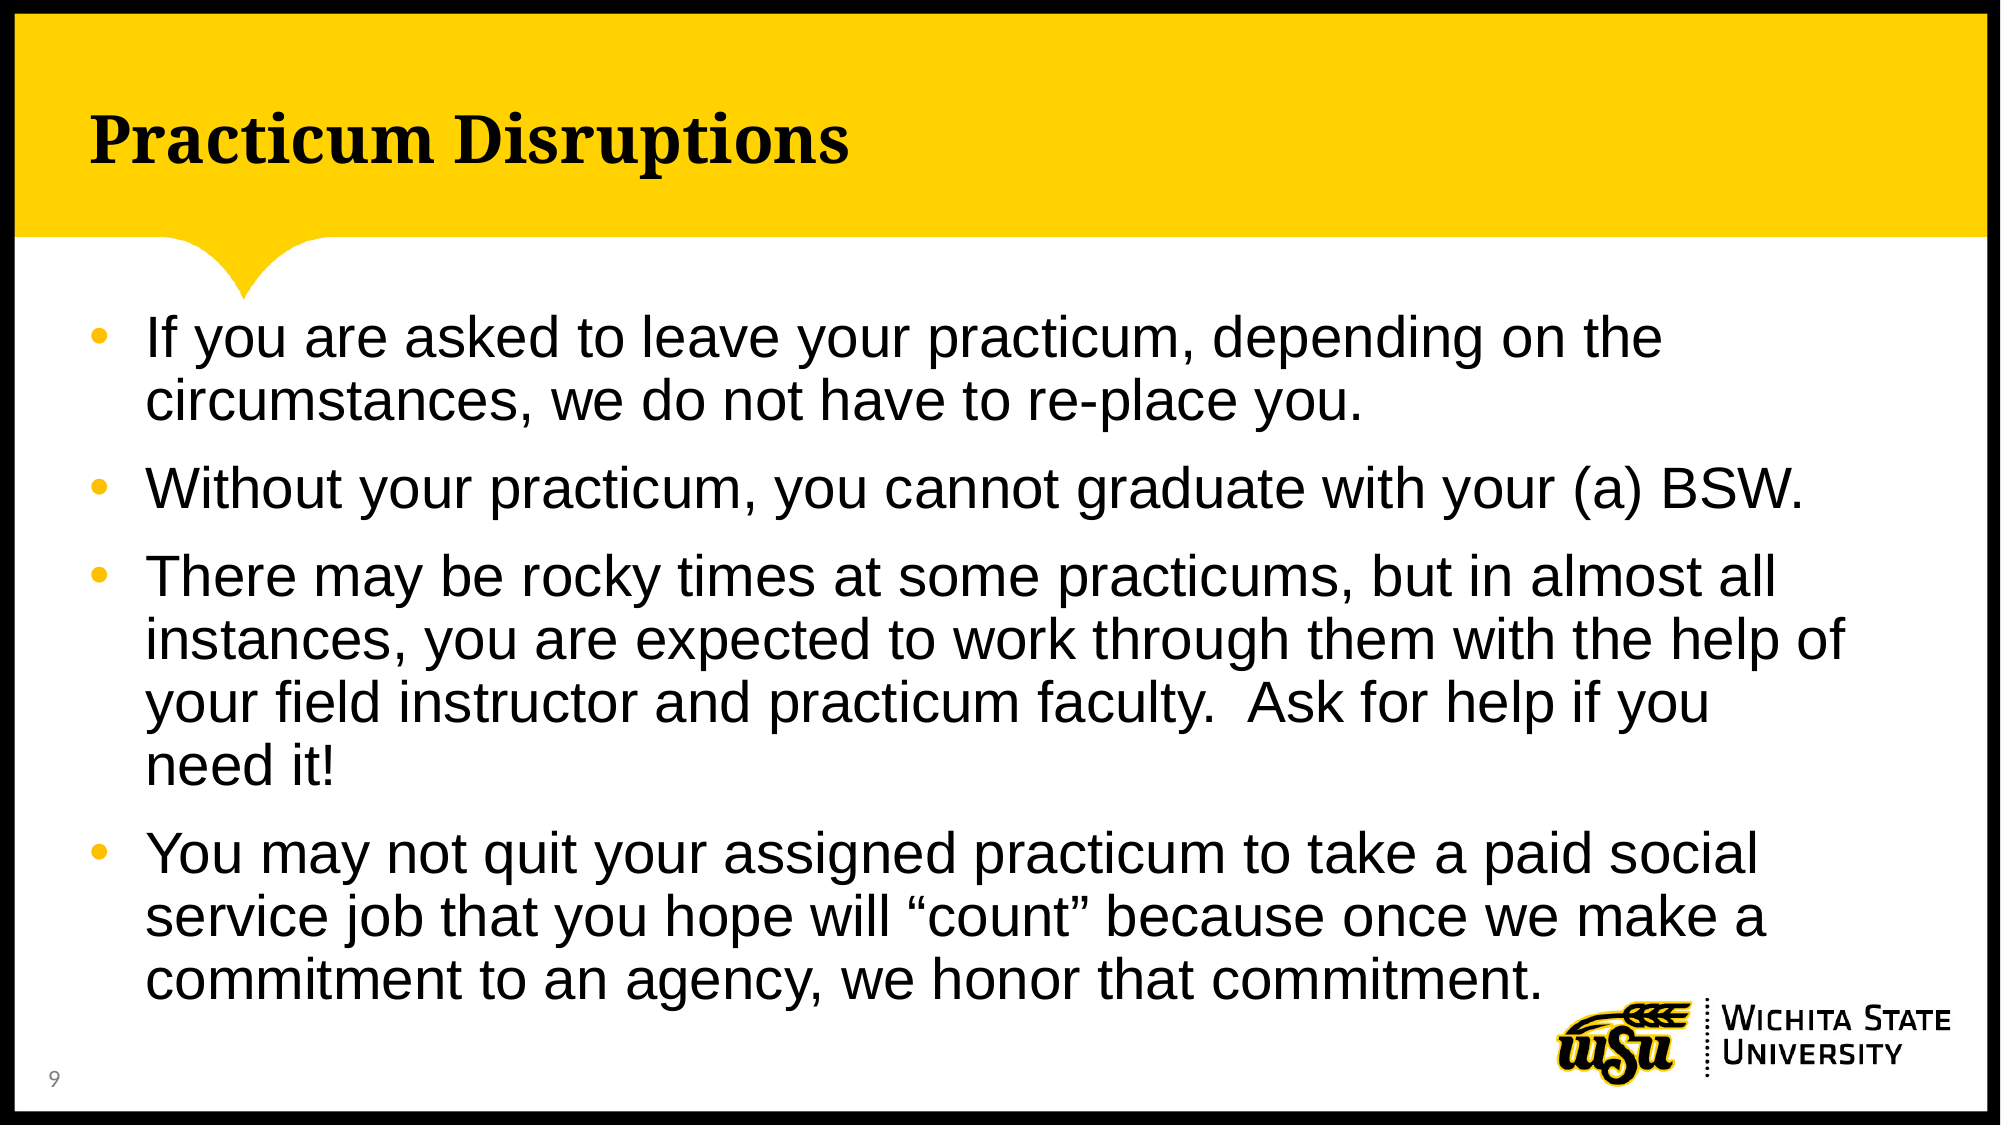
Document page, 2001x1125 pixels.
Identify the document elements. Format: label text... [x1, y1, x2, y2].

list If you are asked to leave your practicum, depending on the circumstances, we do not have to re-place you. Without your practicum, you cannot graduate with your (a) BSW. There may be rocky times at some practicums, but in almost all instances, you are expected to work through them with the help of your field instructor and practicum faculty. Ask for help if you need it! You may not quit your assigned practicum to take a paid social service job that you hope will “count” because once we make a commitment to an agency, we honor that commitment. [73, 299, 1875, 1006]
picture [0, 0, 2001, 1125]
title Practicum Disruptions [73, 44, 1934, 185]
